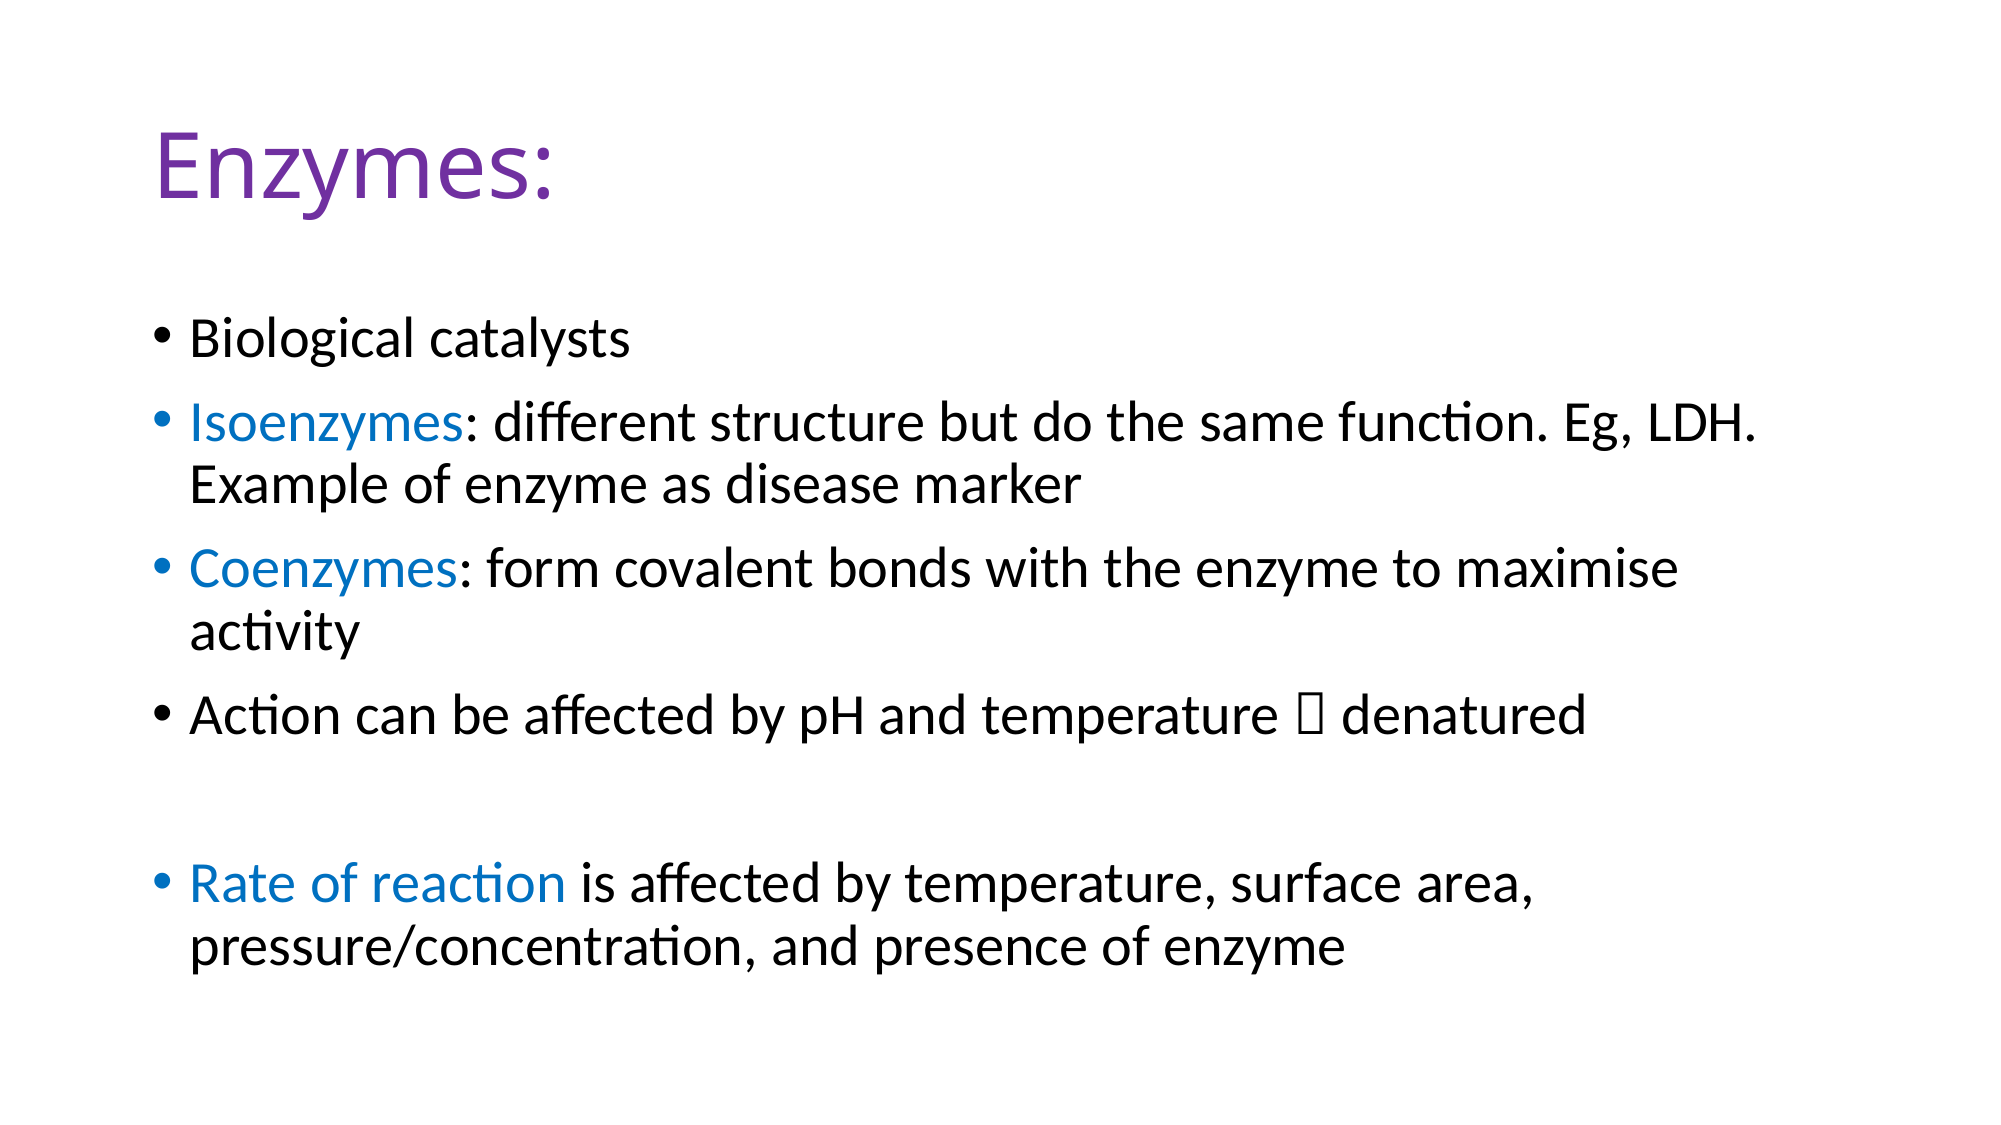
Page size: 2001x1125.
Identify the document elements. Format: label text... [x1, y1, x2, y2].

title Enzymes: [137, 59, 1863, 278]
list Biological catalysts Isoenzymes: different structure but do the same function. Eg, LDH. Example of enzyme as disease marker Coenzymes: form covalent bonds with the enzyme to maximise activity Action can be affected by pH and temperature  denatured Rate of reaction is affected by temperature, surface area, pressure/concentration, and presence of enzyme [137, 299, 1863, 1014]
